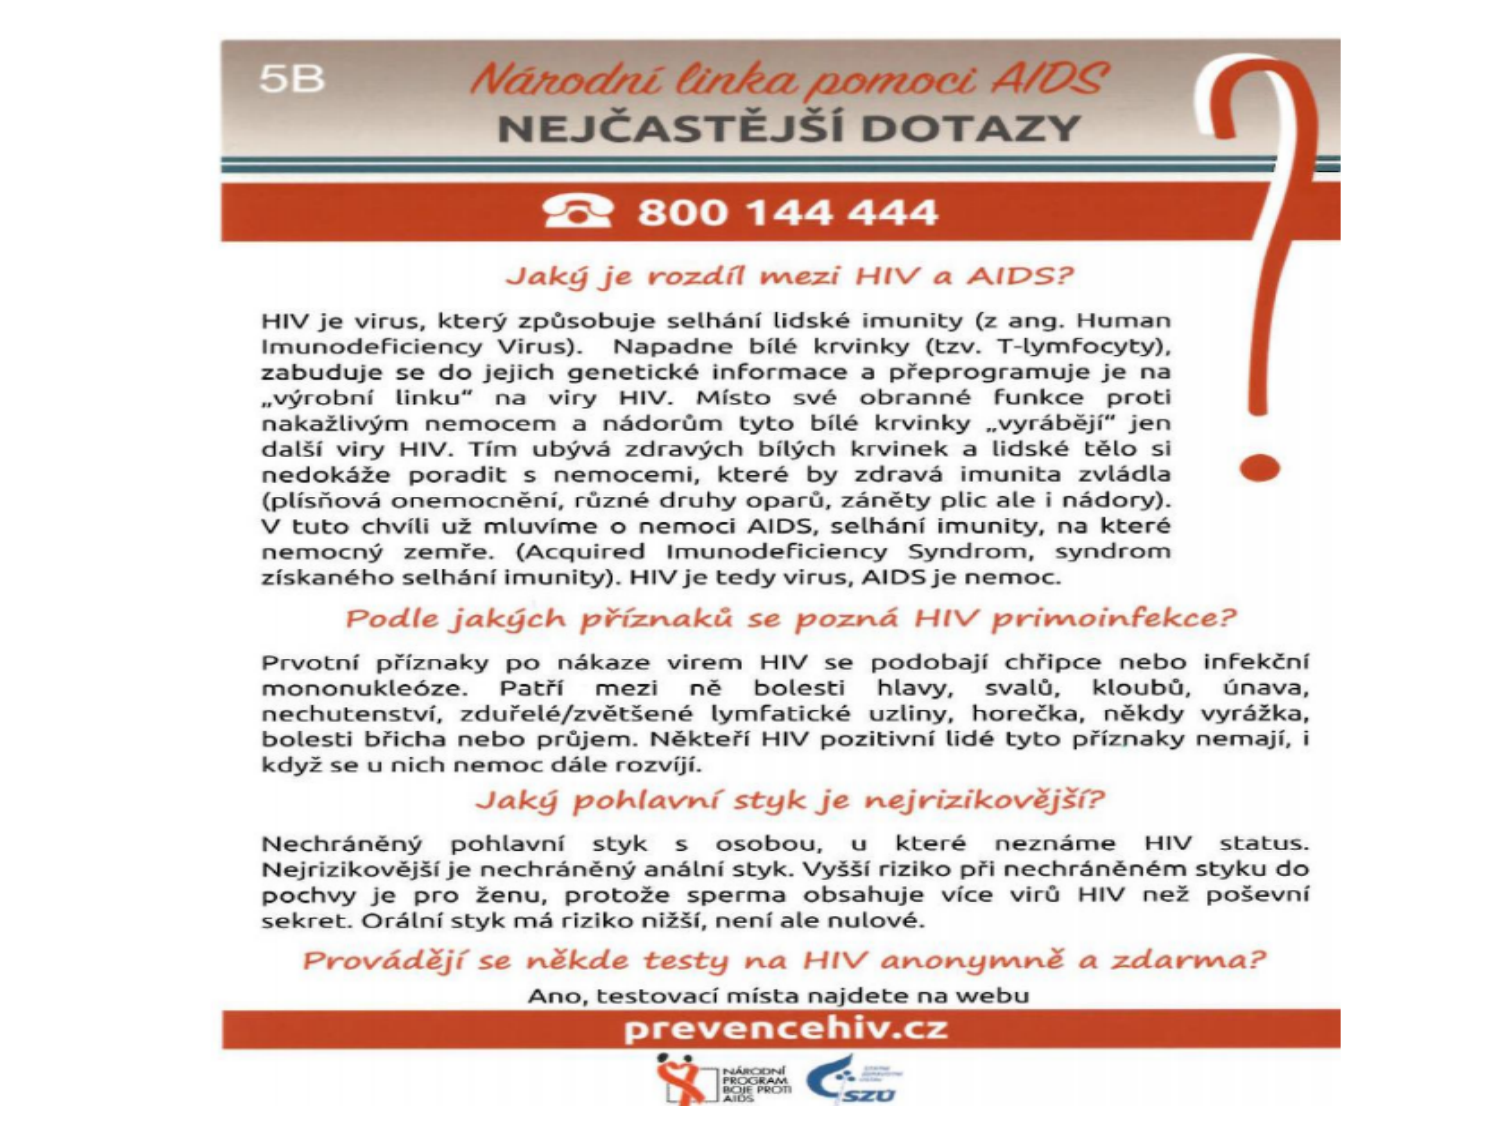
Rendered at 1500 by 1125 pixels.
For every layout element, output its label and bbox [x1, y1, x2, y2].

picture [206, 19, 1341, 1106]
